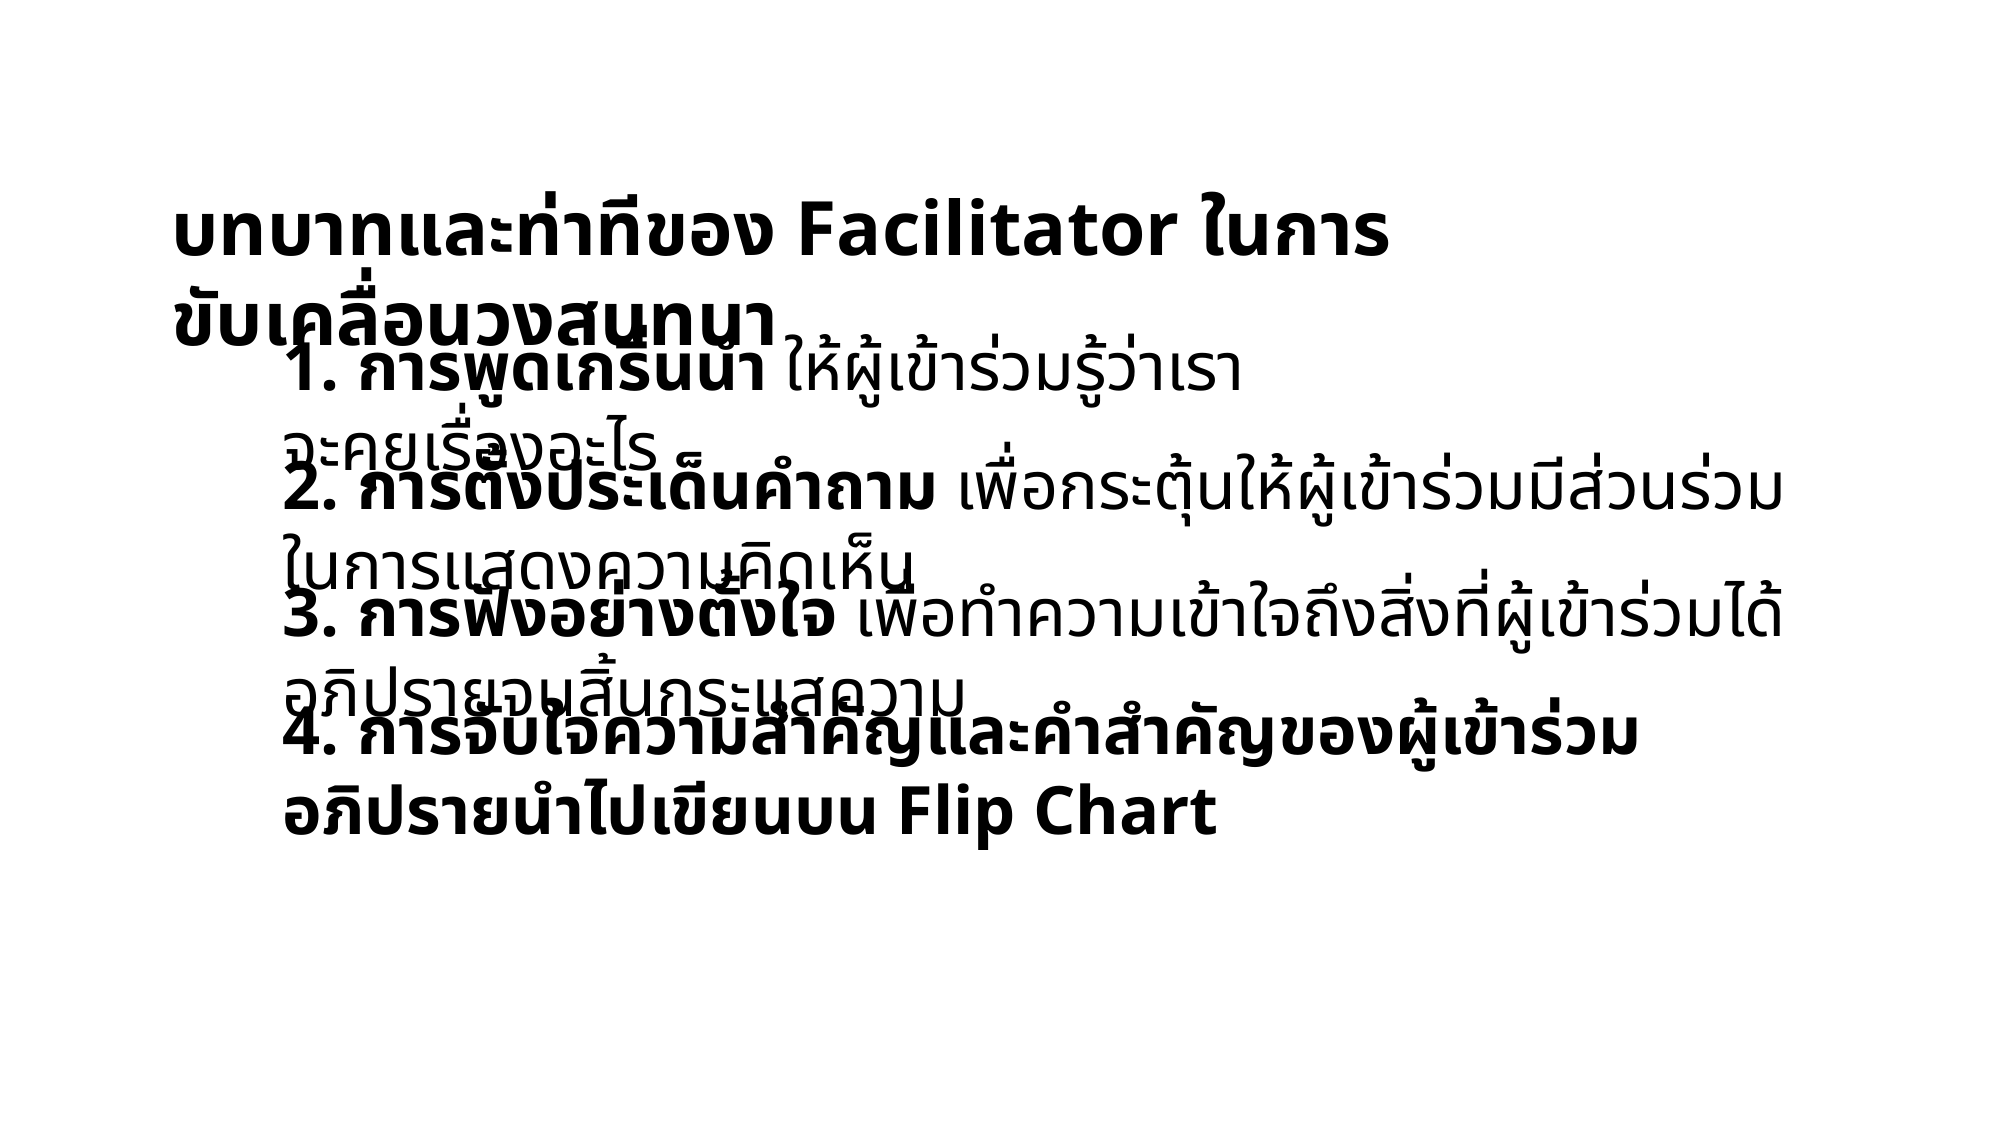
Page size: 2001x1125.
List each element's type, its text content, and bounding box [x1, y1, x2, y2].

text_box 2. การตั้งประเด็นคำถาม เพื่อกระตุ้นให้ผู้เข้าร่วมมีส่วนร่วมในการแสดงความคิดเห็น [267, 435, 1854, 611]
text_box 3. การฟังอย่างตั้งใจ เพื่อทำความเข้าใจถึงสิ่งที่ผู้เข้าร่วมได้อภิปรายจนสิ้นกระแสความ [267, 562, 1822, 680]
text_box 1. การพูดเกริ่นนำ ให้ผู้เข้าร่วมรู้ว่าเราจะคุยเรื่องอะไร [267, 316, 1269, 435]
text_box 4. การจับใจความสำคัญและคำสำคัญของผู้เข้าร่วมอภิปรายนำไปเขียนบน Flip Chart [267, 680, 1854, 856]
text_box บทบาทและท่าทีของ Facilitator ในการขับเคลื่อนวงสนทนา [156, 172, 1459, 368]
